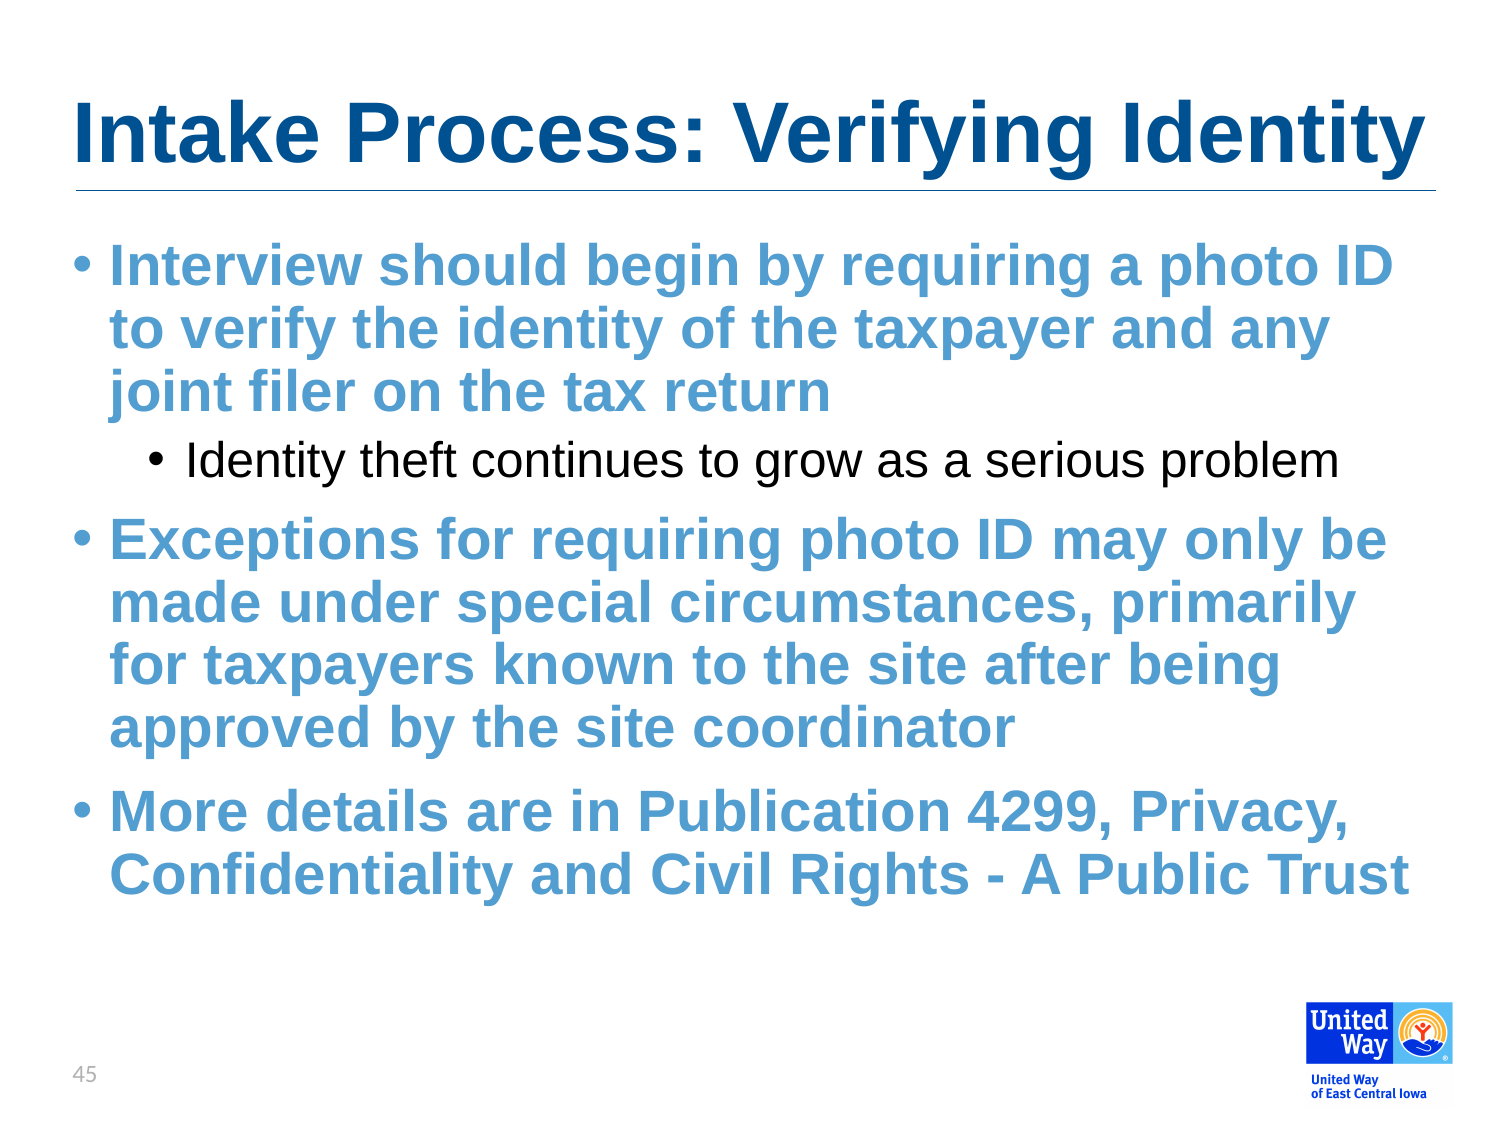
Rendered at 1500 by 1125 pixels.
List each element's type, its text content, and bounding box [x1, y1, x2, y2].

list Interview should begin by requiring a photo ID to verify the identity of the taxpayer and any joint filer on the tax return Identity theft continues to grow as a serious problem Exceptions for requiring photo ID may only be made under special circumstances, primarily for taxpayers known to the site after being approved by the site coordinator More details are in Publication 4299, Privacy, Confidentiality and Civil Rights - A Public Trust [57, 227, 1449, 992]
picture [1305, 1001, 1454, 1108]
slide_number 45 [57, 1042, 395, 1103]
title Intake Process: Verifying Identity [57, 80, 1449, 191]
